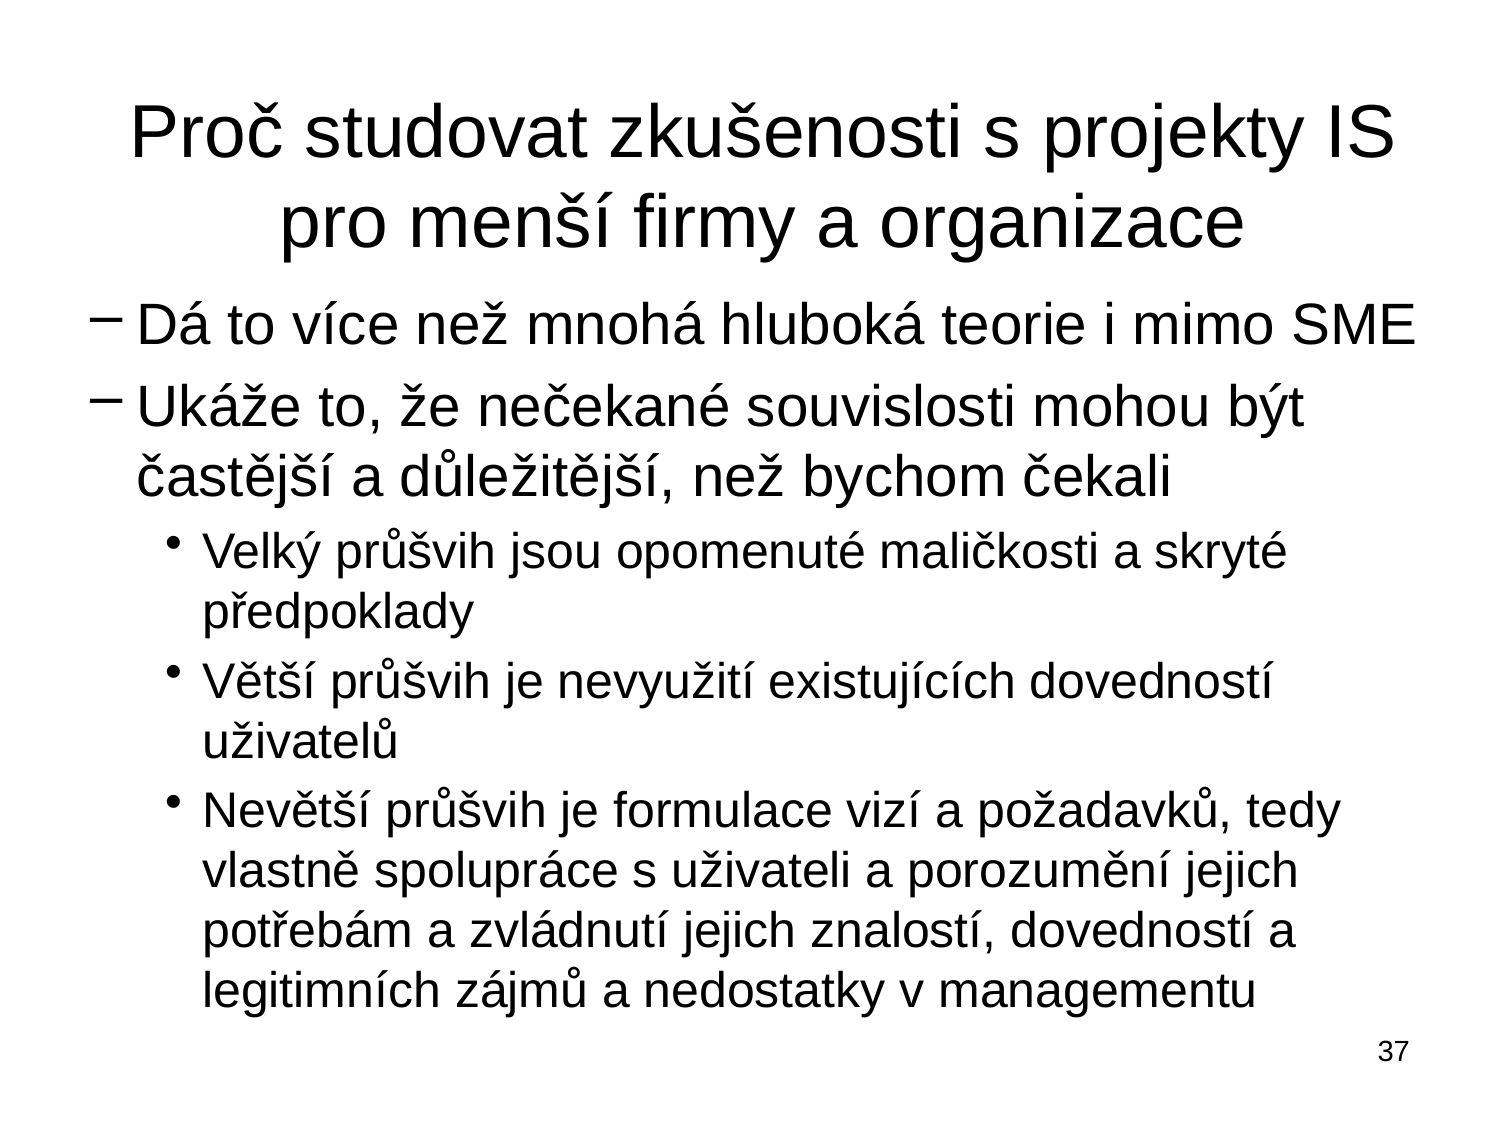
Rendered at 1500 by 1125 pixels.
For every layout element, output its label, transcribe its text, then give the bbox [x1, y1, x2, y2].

list Dá to více než mnohá hluboká teorie i mimo SME Ukáže to, že nečekané souvislosti mohou být častější a důležitější, než bychom čekali Velký průšvih jsou opomenuté maličkosti a skryté předpoklady Větší průšvih je nevyužití existujících dovedností uživatelů Nevětší průšvih je formulace vizí a požadavků, tedy vlastně spolupráce s uživateli a porozumění jejich potřebám a zvládnutí jejich znalostí, dovedností a legitimních zájmů a nedostatky v managementu [0, 278, 1471, 1125]
title Proč studovat zkušenosti s projekty IS pro menší firmy a organizace [88, 54, 1439, 292]
